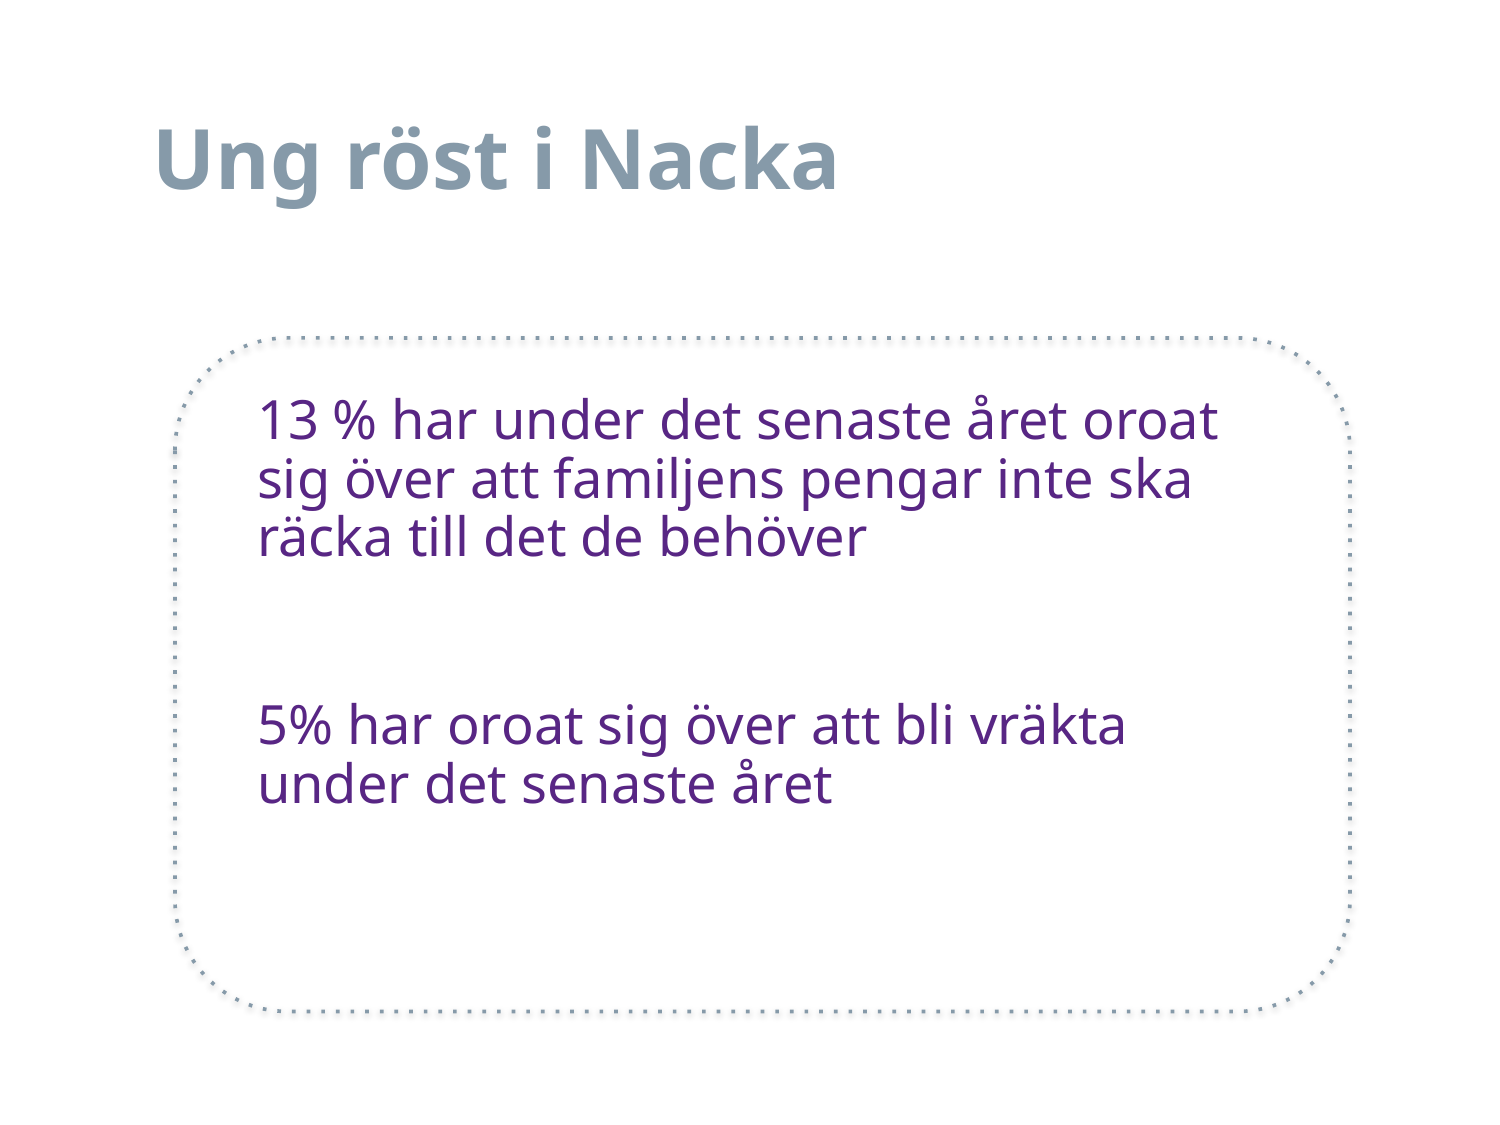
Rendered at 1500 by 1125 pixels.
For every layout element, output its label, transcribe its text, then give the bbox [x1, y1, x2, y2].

title Ung röst i Nacka [137, 62, 1413, 251]
text_box [174, 344, 1351, 1013]
text_box [174, 287, 1275, 396]
